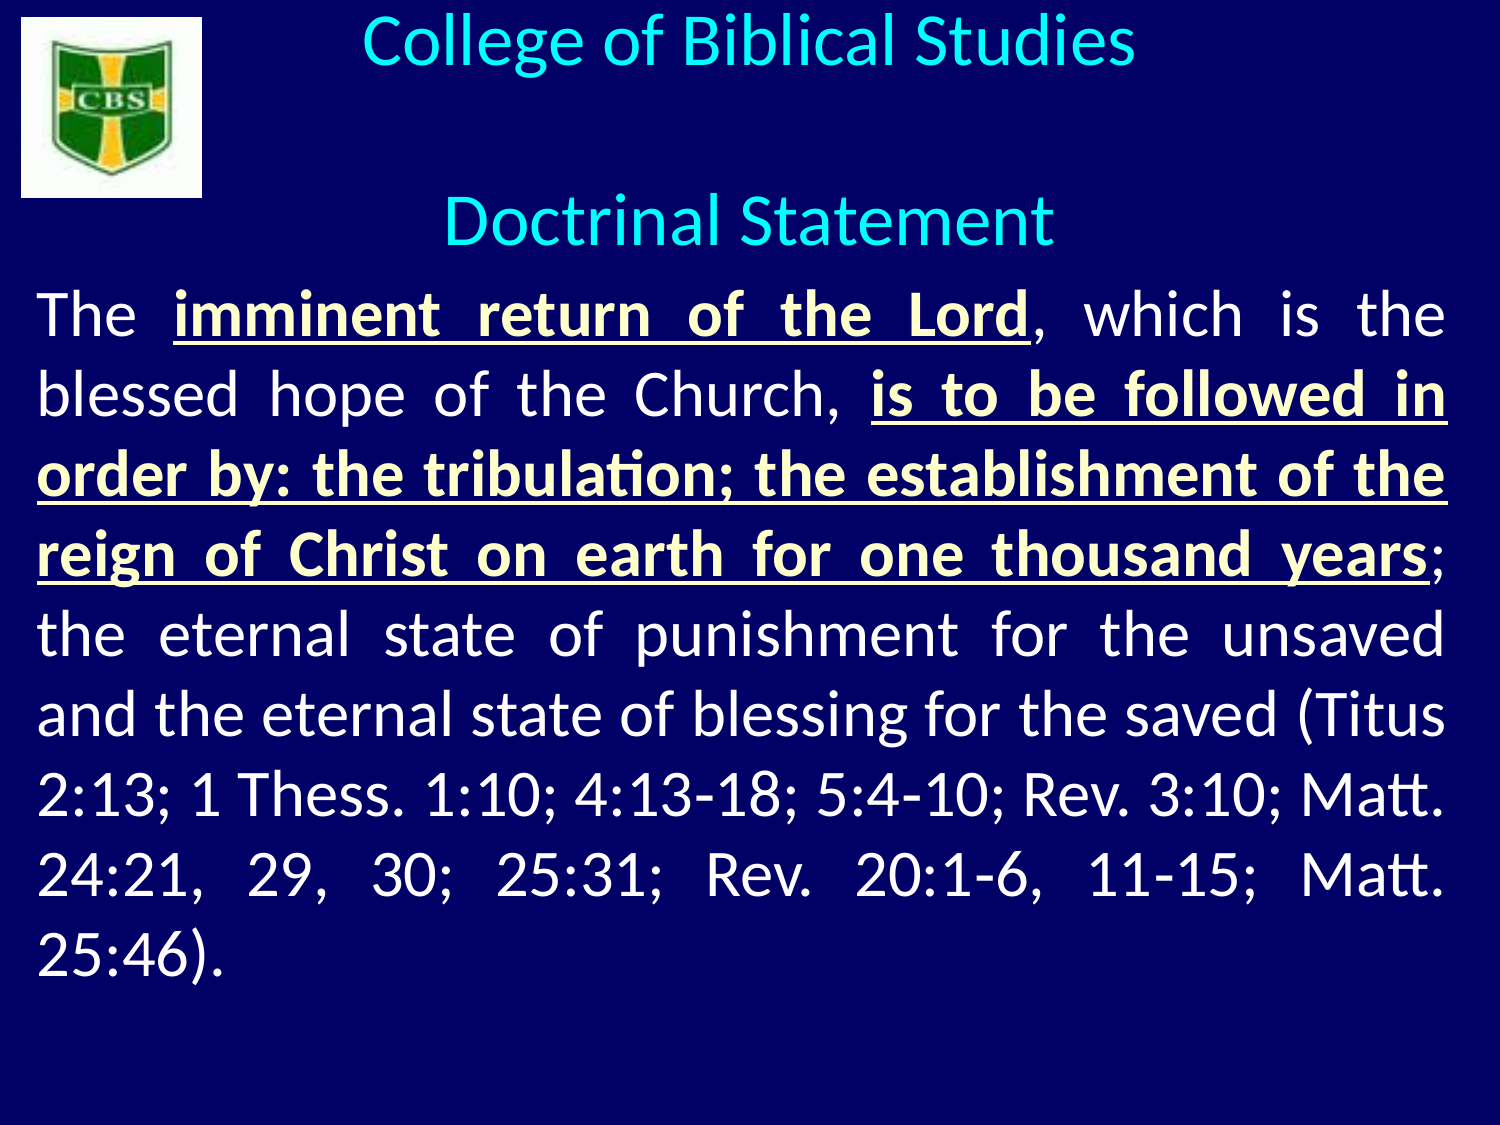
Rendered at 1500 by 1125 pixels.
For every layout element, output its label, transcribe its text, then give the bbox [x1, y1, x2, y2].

list The imminent return of the Lord, which is the blessed hope of the Church, is to be followed in order by: the tribulation; the establishment of the reign of Christ on earth for one thousand years; the eternal state of punishment for the unsaved and the eternal state of blessing for the saved (Titus 2:13; 1 Thess. 1:10; 4:13‑18; 5:4‑10; Rev. 3:10; Matt. 24:21, 29, 30; 25:31; Rev. 20:1‑6, 11‑15; Matt. 25:46). [21, 262, 1463, 1063]
picture [21, 16, 202, 198]
title College of Biblical Studies Doctrinal Statement [346, 37, 1154, 213]
